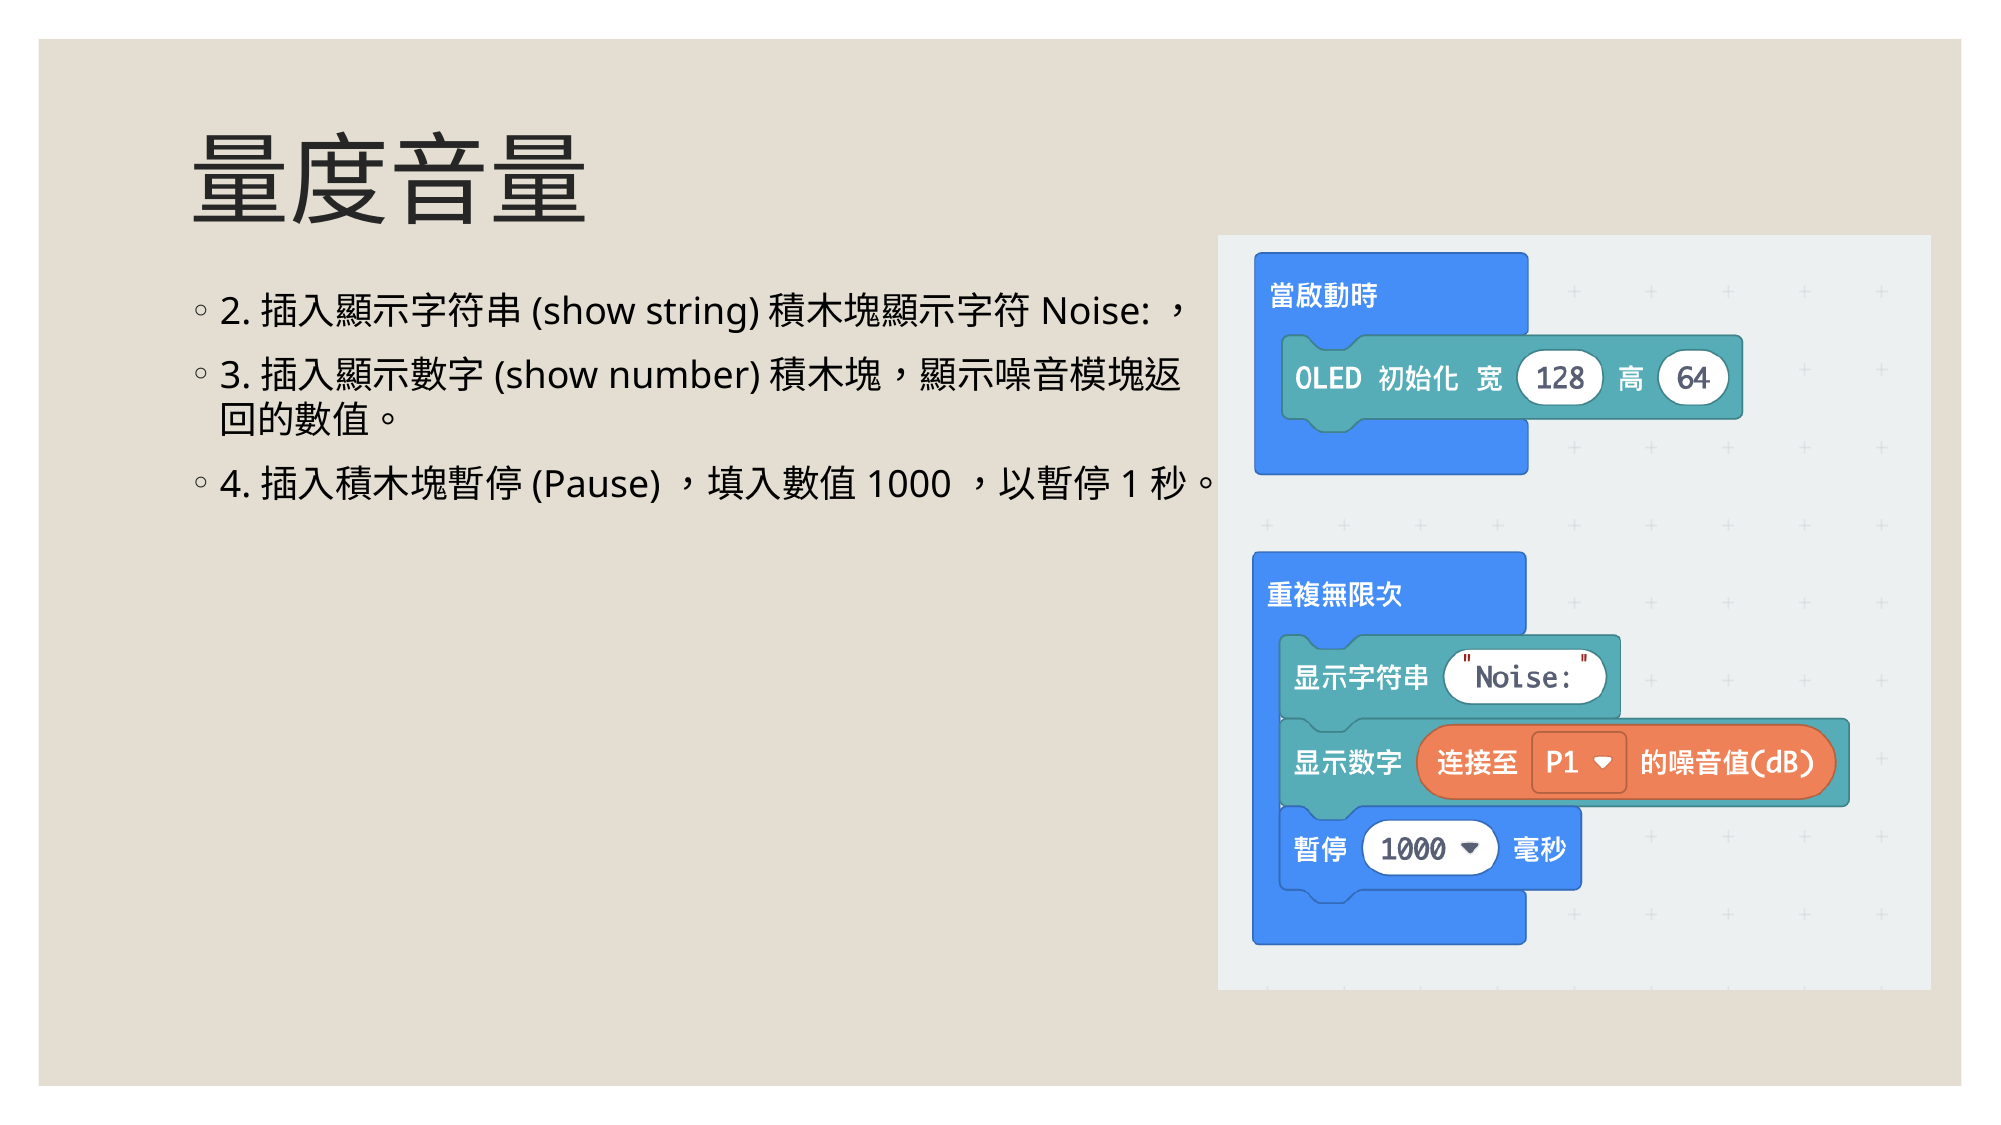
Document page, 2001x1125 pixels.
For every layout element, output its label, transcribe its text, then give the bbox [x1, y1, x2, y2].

list 2.插入顯示字符串(show string)積木塊顯示字符Noise:， 3.插入顯示數字(show number)積木塊，顯示噪音模塊返回的數值。 4.插入積木塊暫停(Pause)，填入數值1000，以暫停1秒。 [174, 279, 1212, 990]
picture [1218, 235, 1931, 990]
title 量度音量 [174, 105, 1825, 264]
